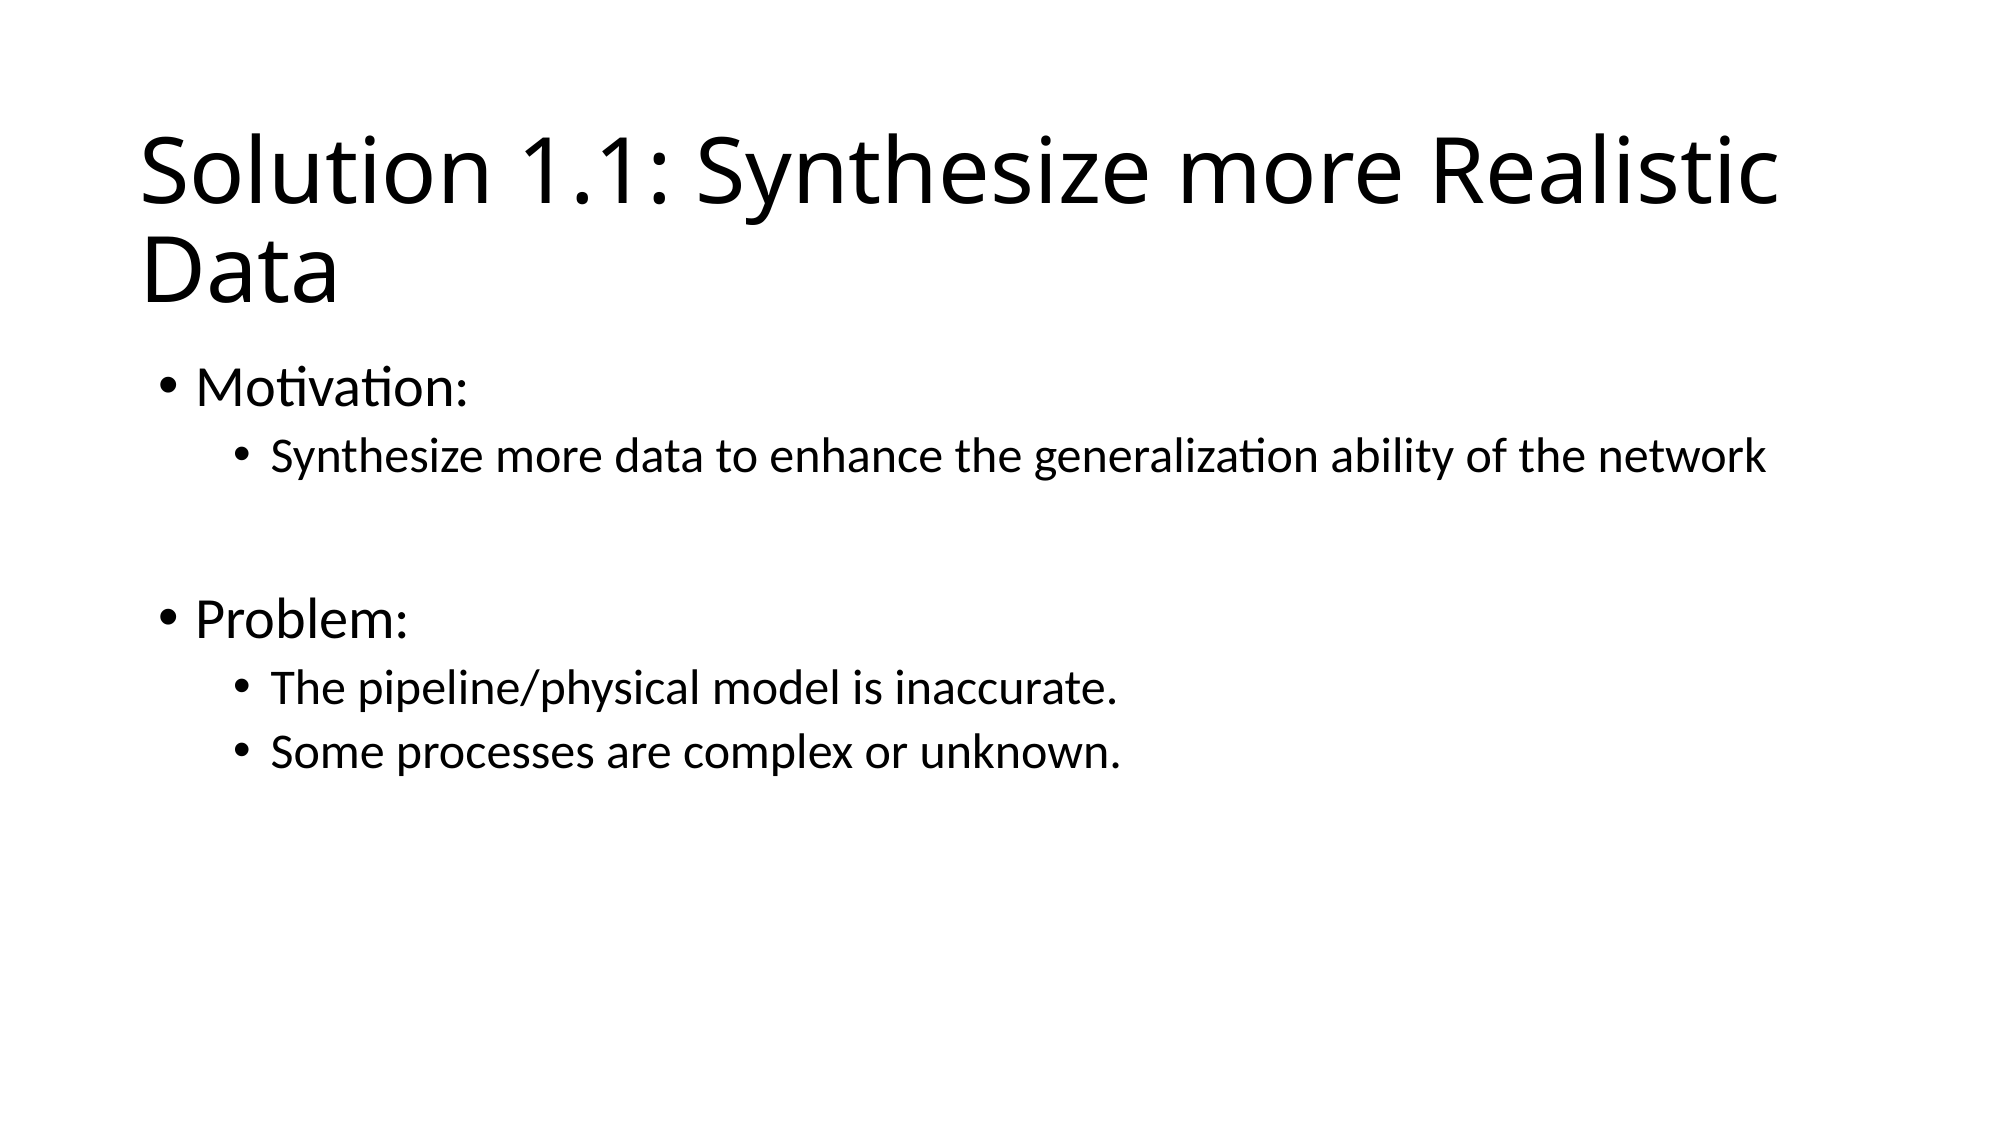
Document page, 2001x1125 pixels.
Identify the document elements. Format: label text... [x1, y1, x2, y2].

list Motivation: Synthesize more data to enhance the generalization ability of the network Problem: The pipeline/physical model is inaccurate. Some processes are complex or unknown. [143, 348, 1869, 1063]
title Solution 1.1: Synthesize more Realistic Data [124, 114, 1850, 333]
